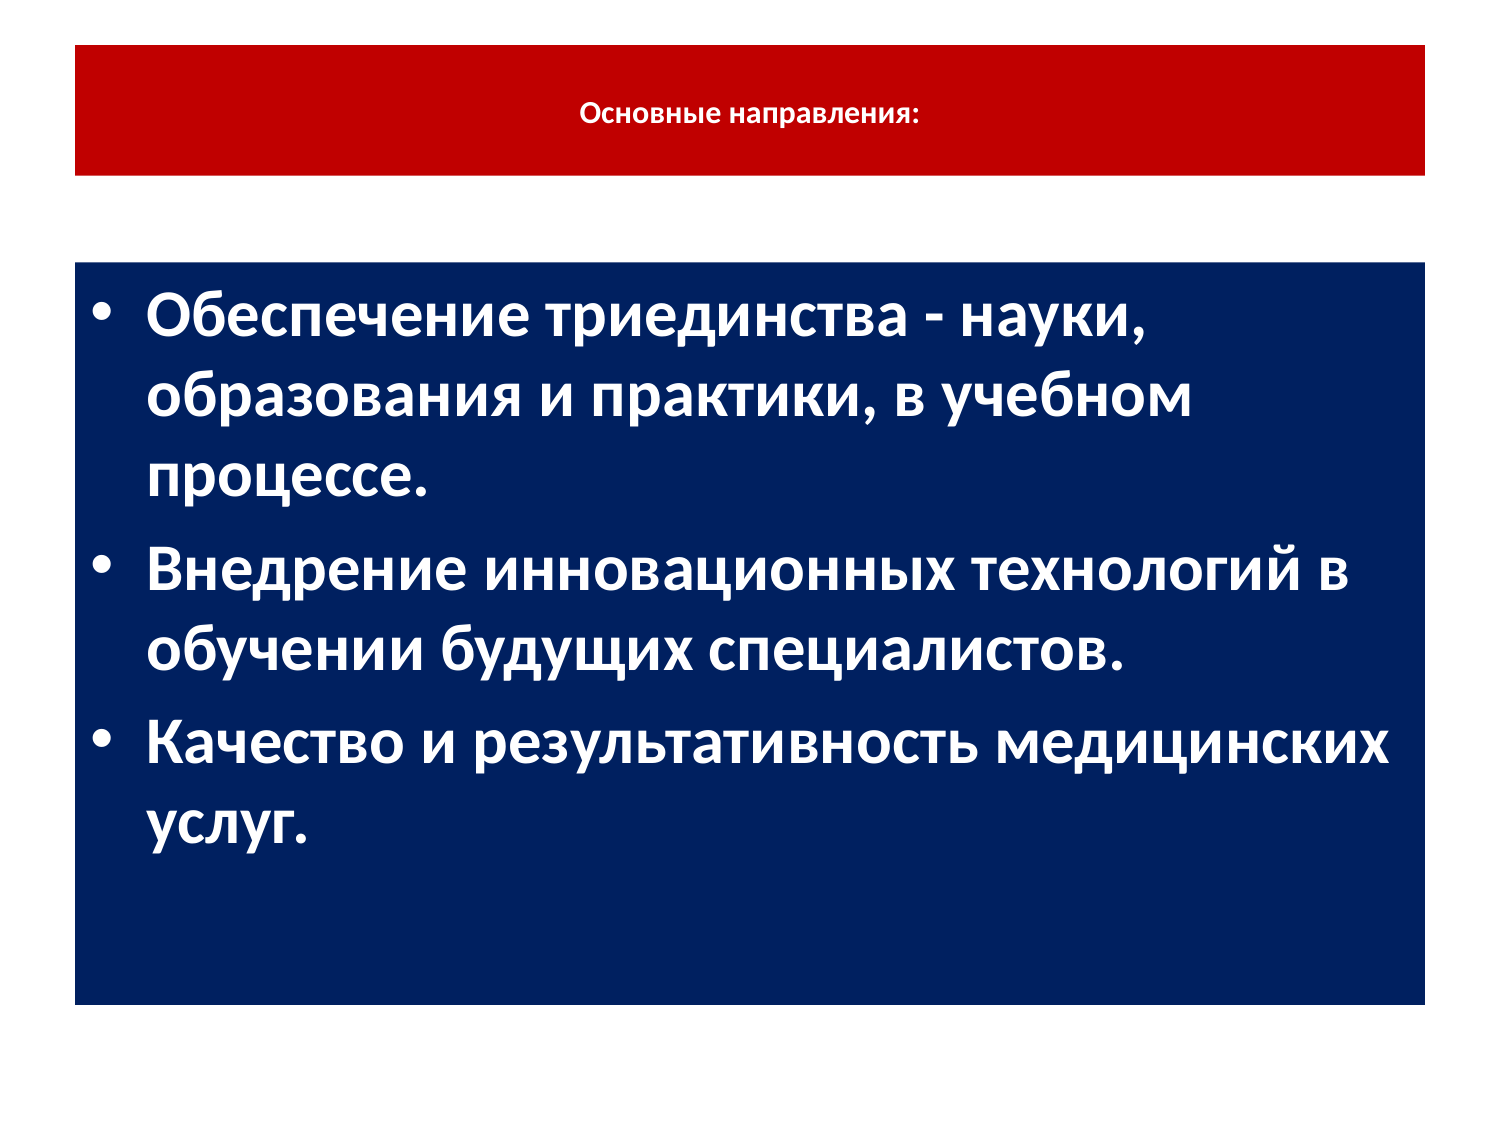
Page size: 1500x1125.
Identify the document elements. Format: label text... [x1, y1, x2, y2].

list Обеспечение триединства - науки, образования и практики, в учебном процессе. Внедрение инновационных технологий в обучении будущих специалистов. Качество и результативность медицинских услуг. [75, 262, 1425, 1005]
title Основные направления: [75, 45, 1425, 176]
